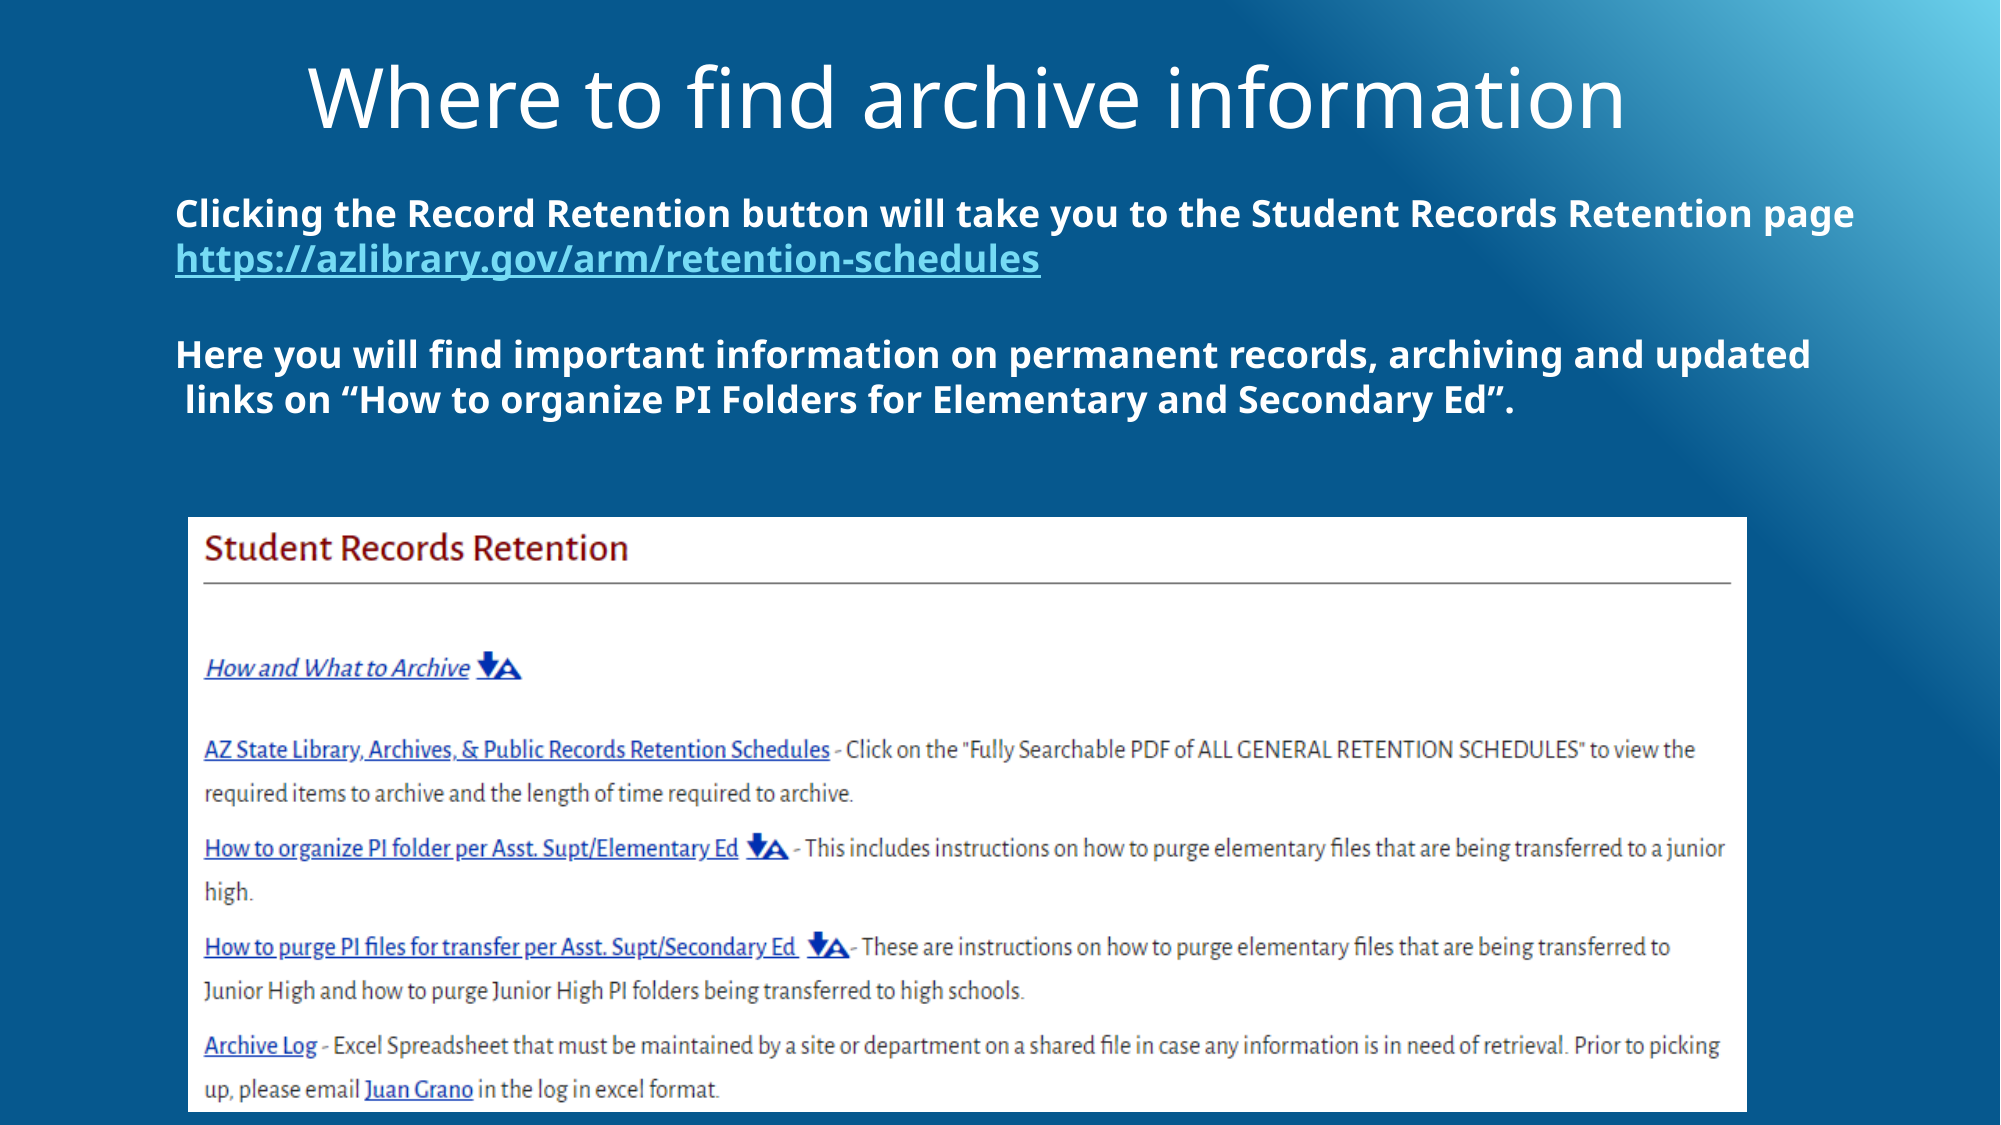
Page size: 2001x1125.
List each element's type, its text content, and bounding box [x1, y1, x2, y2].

picture [188, 517, 1747, 1112]
text_box Clicking the Record Retention button will take you to the Student Records Retention page https://azlibrary.gov/arm/retention-schedules Here you will find important information on permanent records, archiving and updated links on “How to organize PI Folders for Elementary and Secondary Ed”. [159, 182, 1872, 429]
text_box Where to find archive information [147, 38, 1812, 289]
